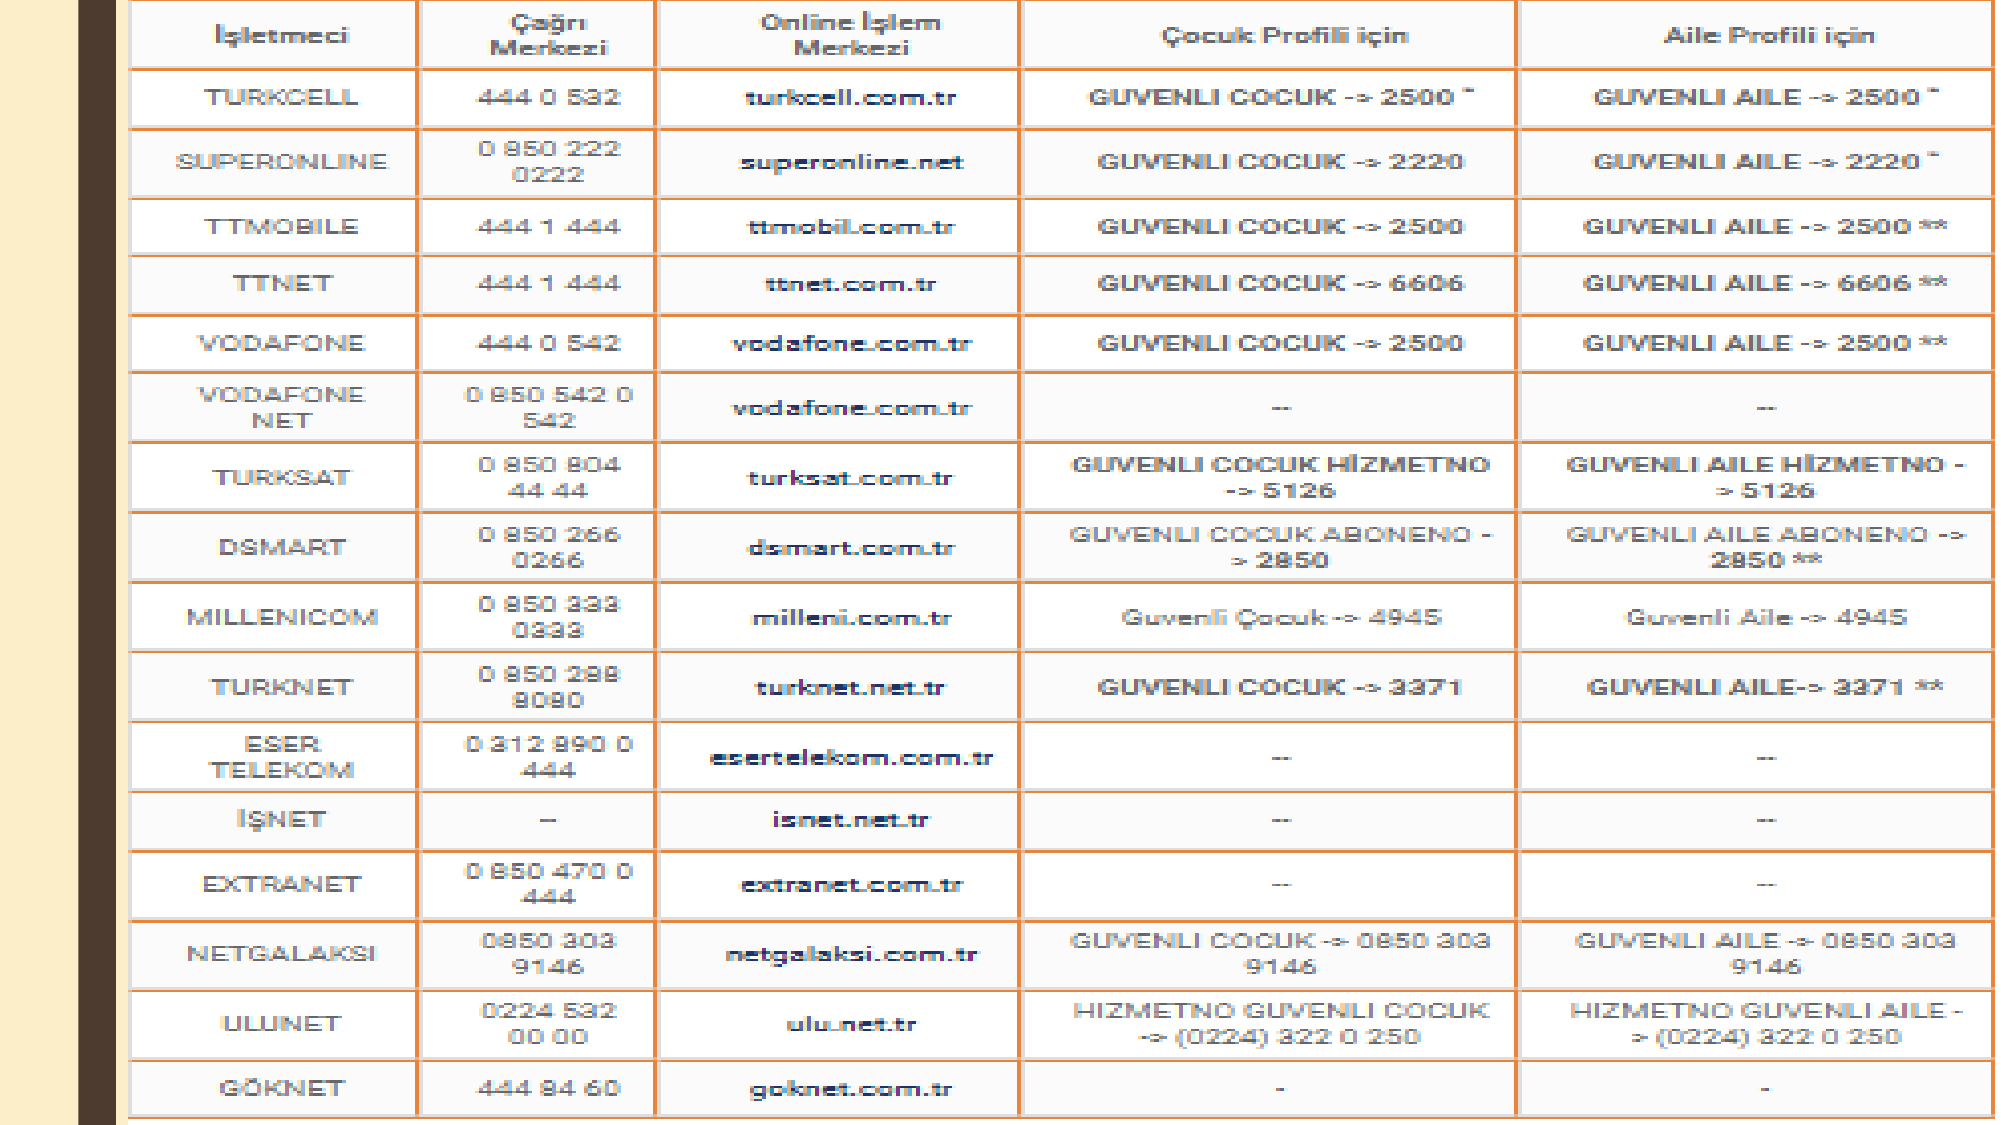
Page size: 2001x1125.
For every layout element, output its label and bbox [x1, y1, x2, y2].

list [128, 0, 2000, 1125]
